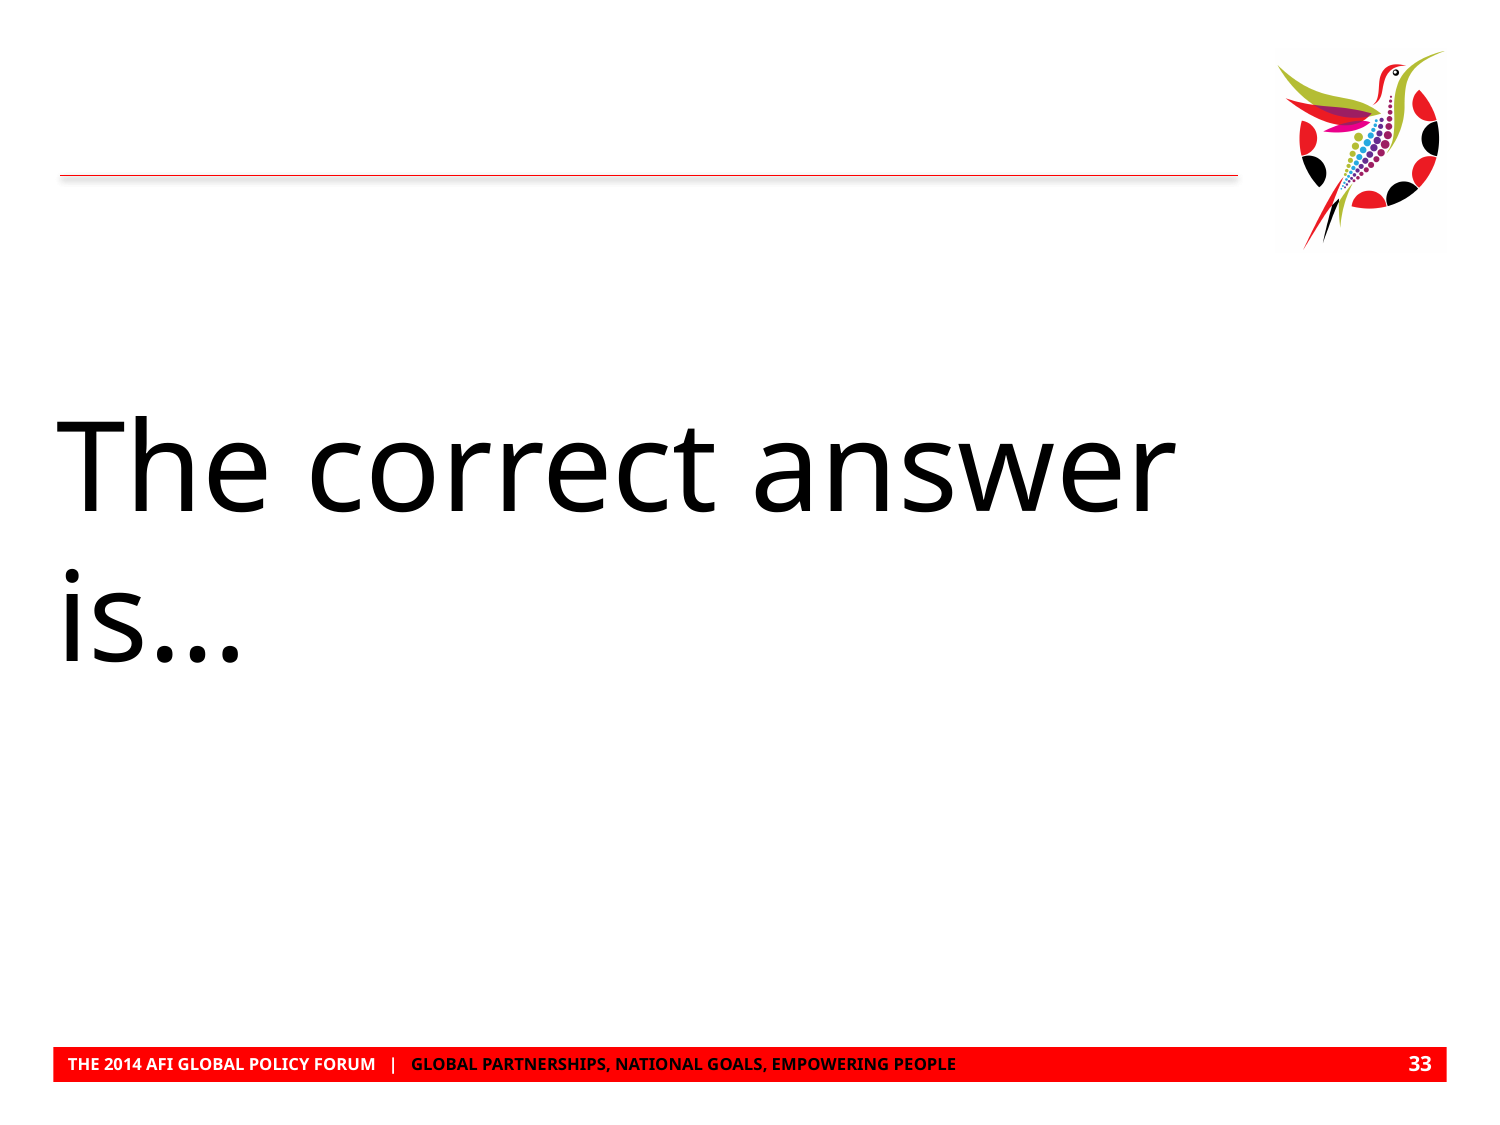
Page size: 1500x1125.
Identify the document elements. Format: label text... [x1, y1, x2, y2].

list The correct answer is… [41, 378, 1402, 1087]
picture [1275, 48, 1447, 253]
slide_number 32 [1389, 1043, 1447, 1073]
